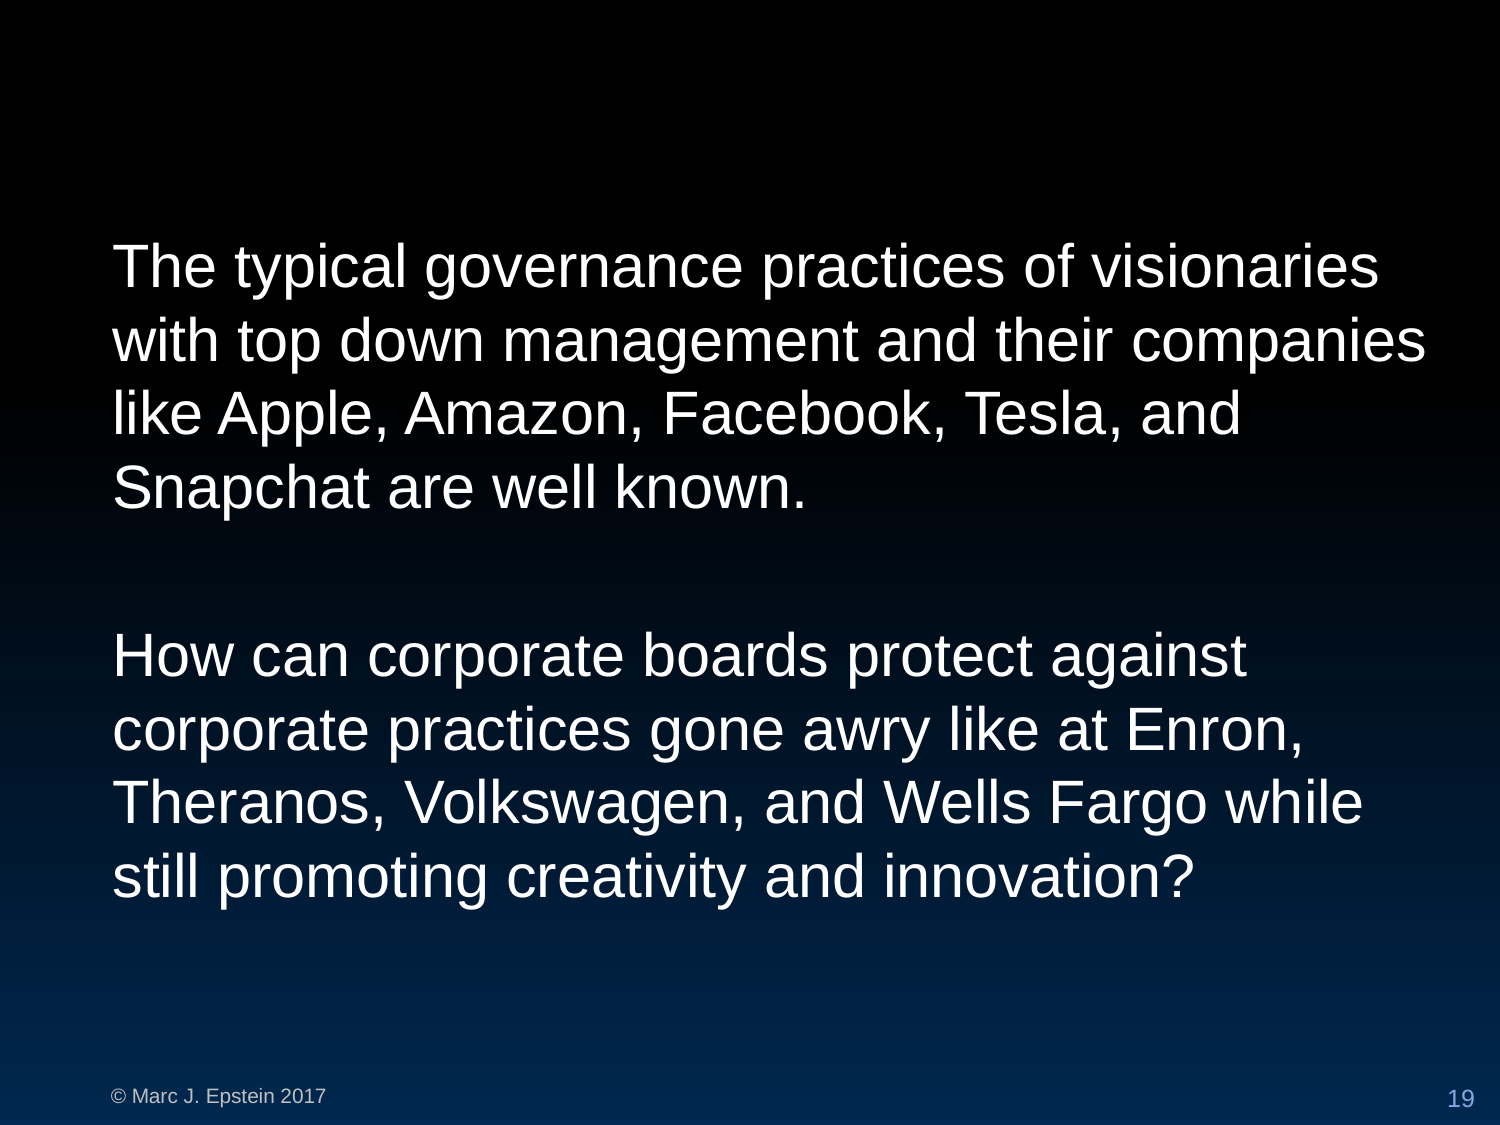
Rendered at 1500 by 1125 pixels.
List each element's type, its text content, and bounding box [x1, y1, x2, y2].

list The typical governance practices of visionaries with top down management and their companies like Apple, Amazon, Facebook, Tesla, and Snapchat are well known. How can corporate boards protect against corporate practices gone awry like at Enron, Theranos, Volkswagen, and Wells Fargo while still promoting creativity and innovation? [86, 149, 1438, 923]
slide_number 19 [1349, 1052, 1476, 1113]
